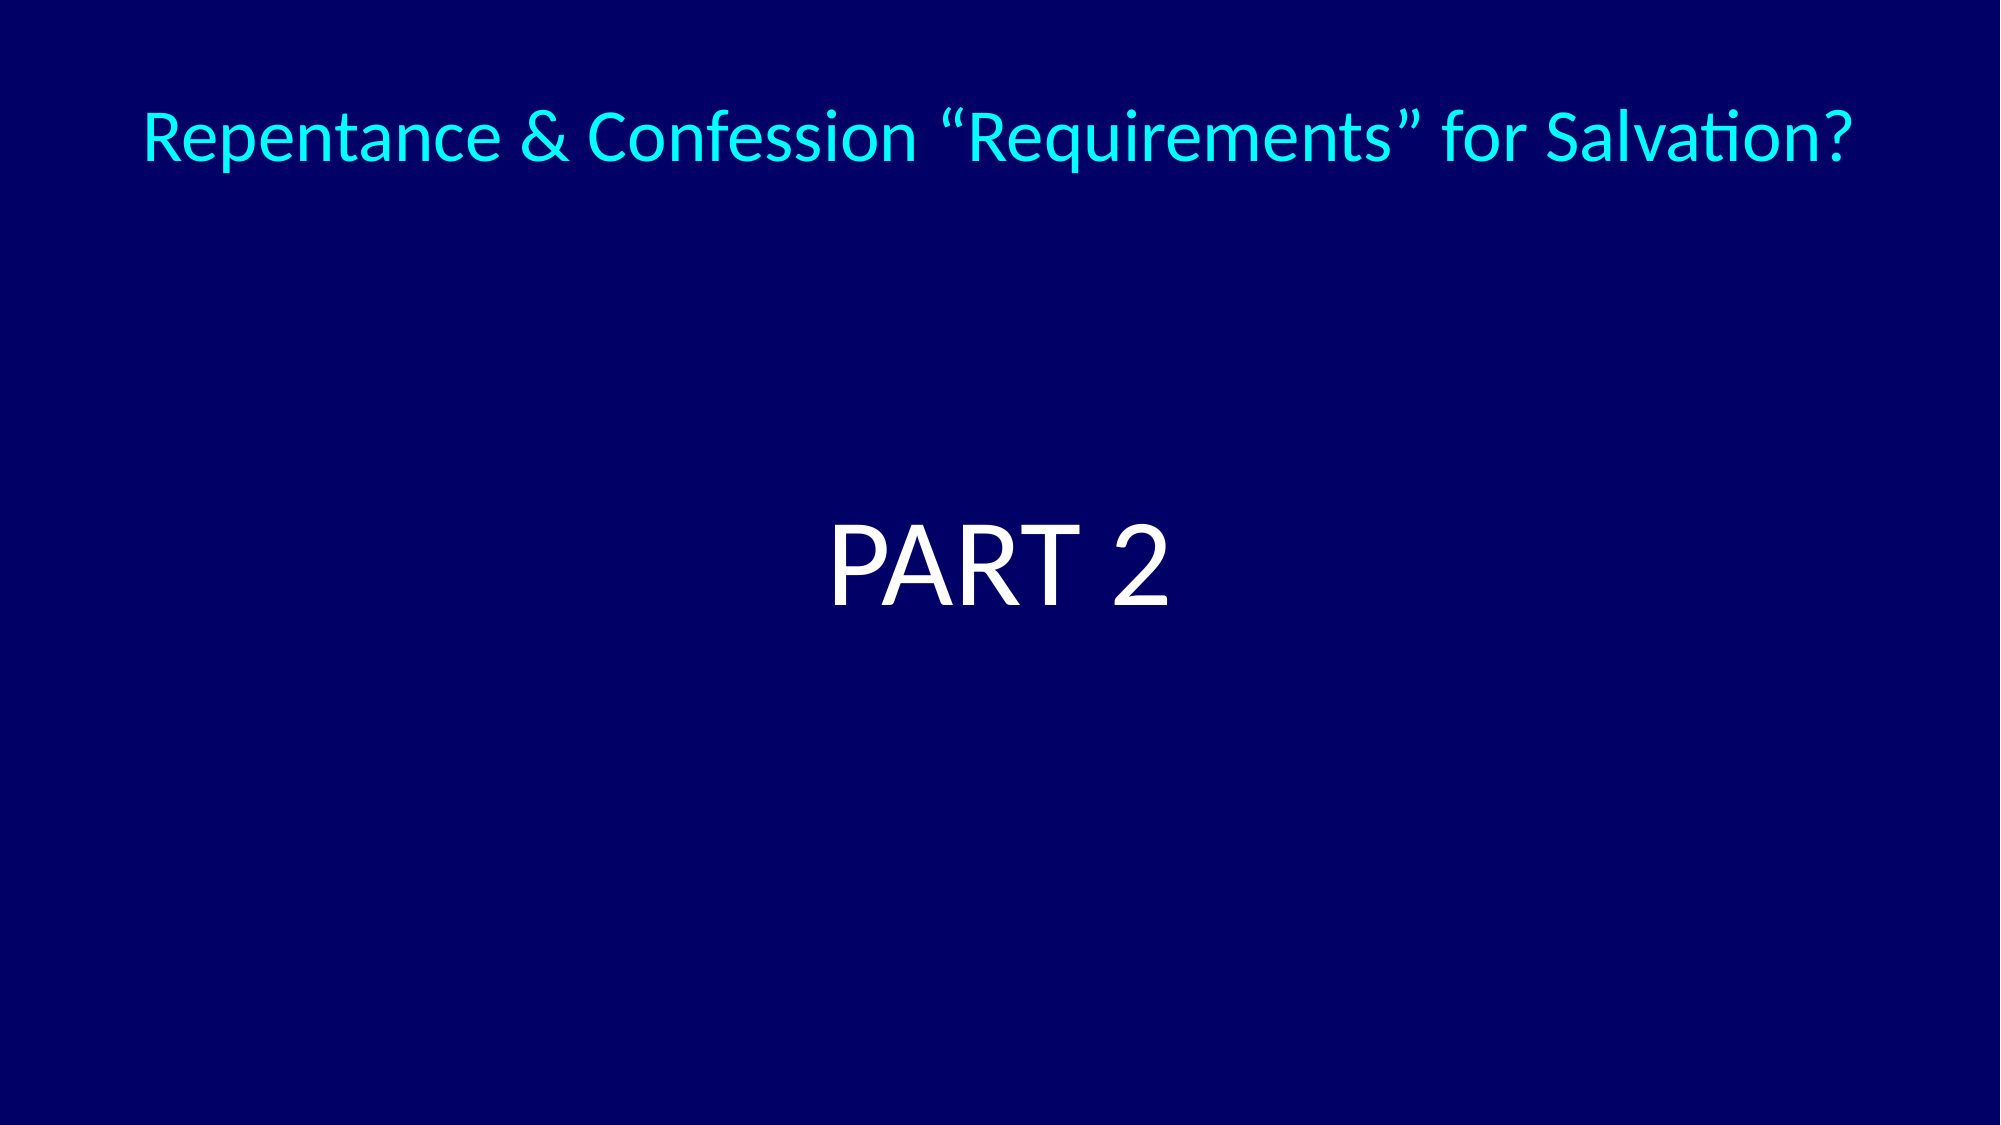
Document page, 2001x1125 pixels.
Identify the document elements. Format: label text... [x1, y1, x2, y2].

list PART 2 [137, 490, 1863, 635]
text_box Repentance & Confession “Requirements” for Salvation? [99, 37, 1900, 225]
